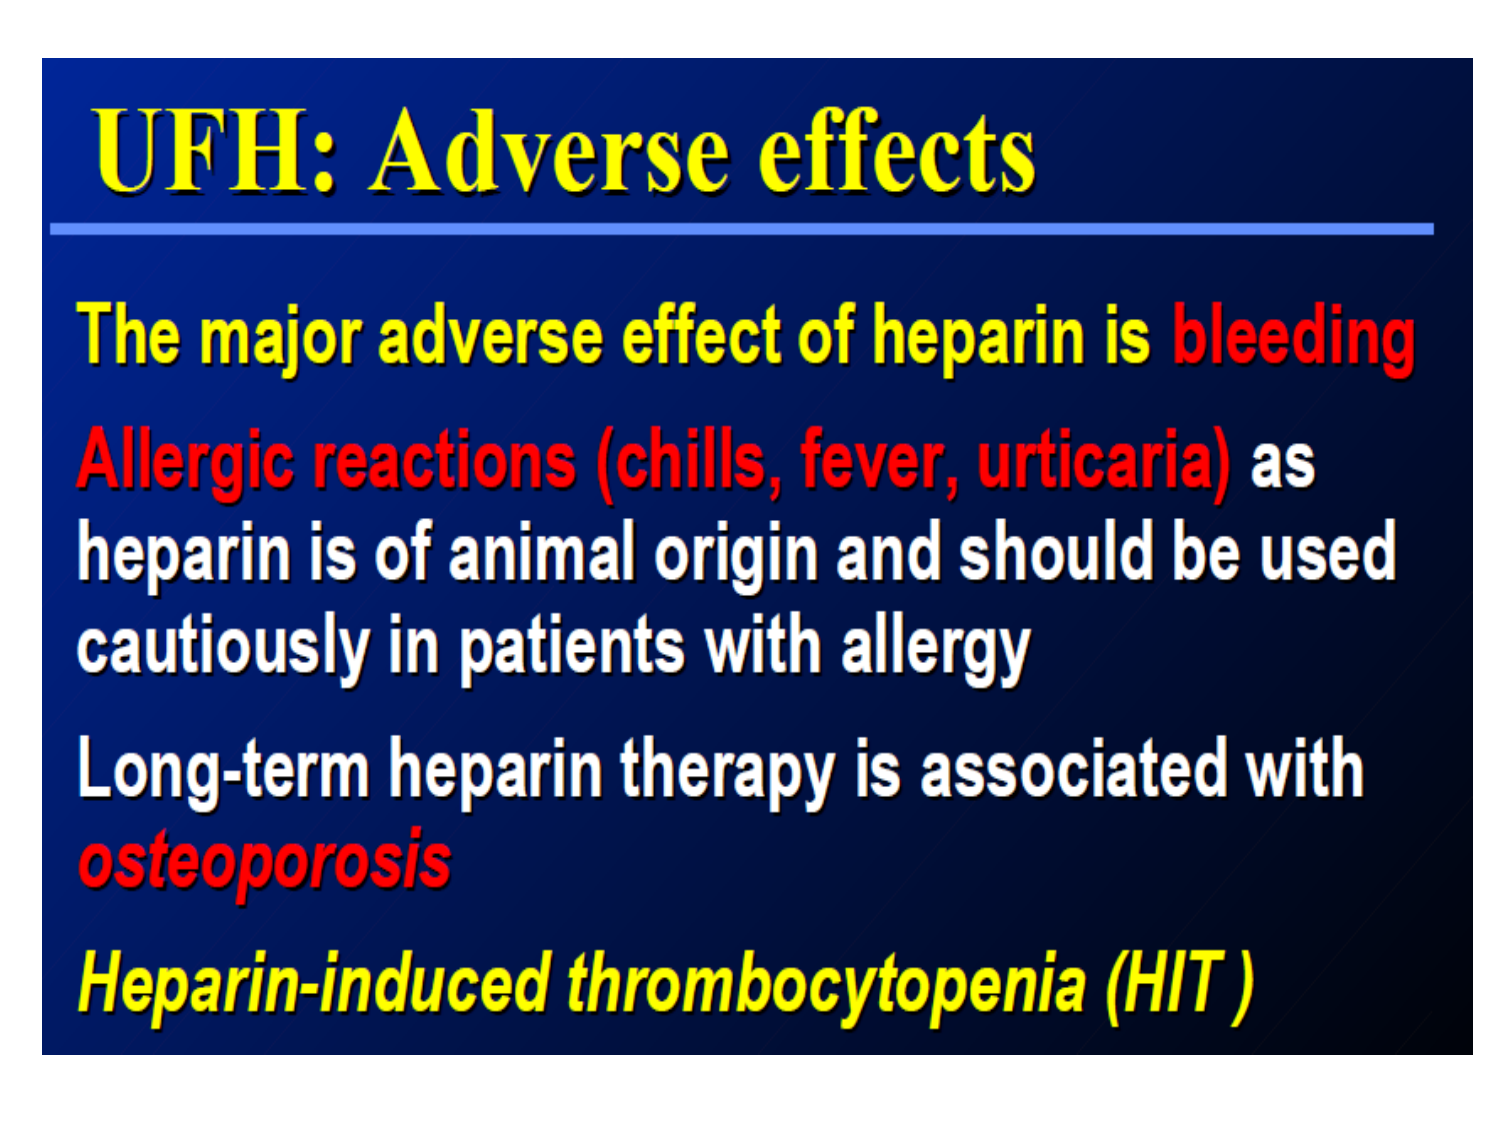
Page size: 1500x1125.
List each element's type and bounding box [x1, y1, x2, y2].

picture [41, 58, 1473, 1055]
